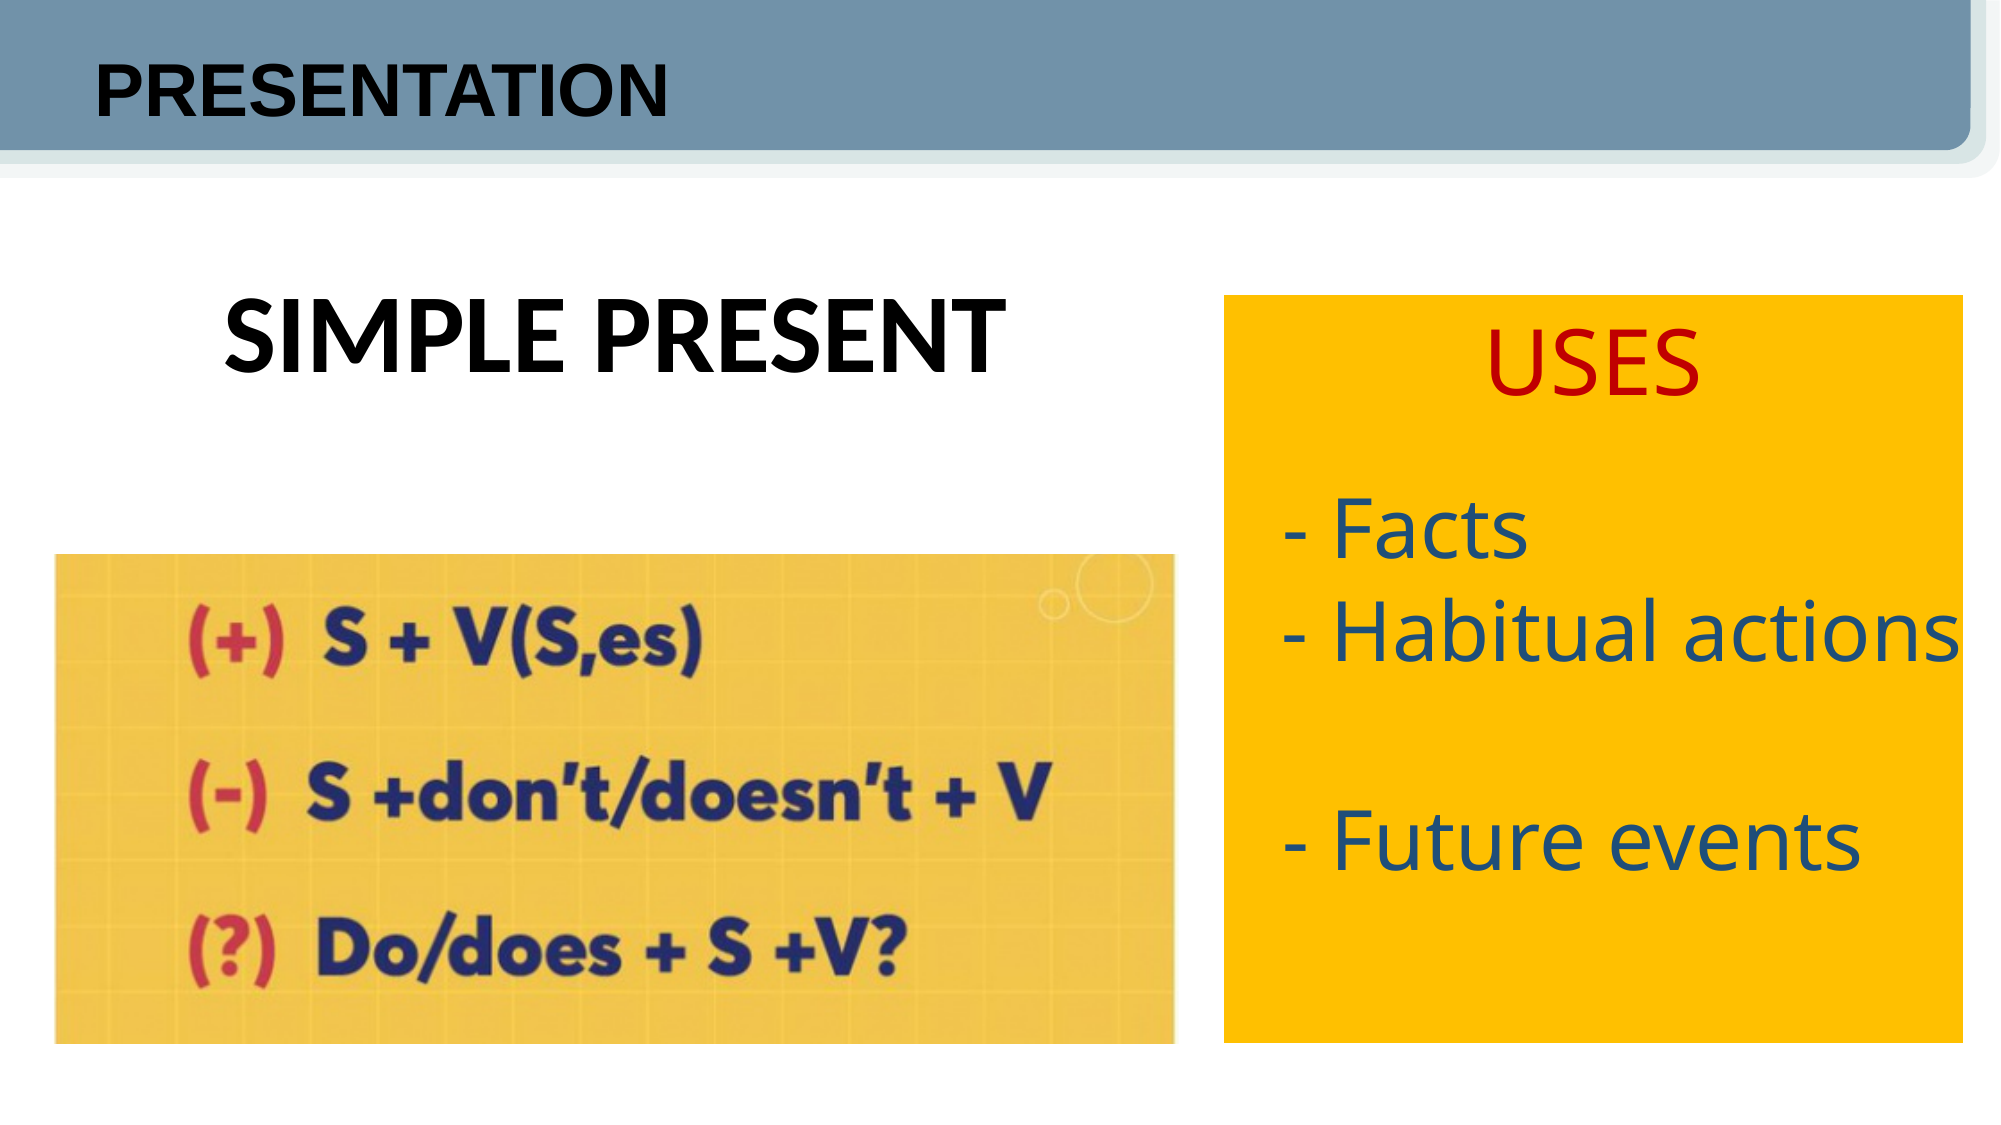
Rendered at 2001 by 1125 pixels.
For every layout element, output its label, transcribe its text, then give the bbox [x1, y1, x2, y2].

text_box SIMPLE PRESENT [108, 252, 1124, 403]
text_box - Future events [1267, 779, 1920, 895]
text_box USES [1468, 296, 1718, 422]
text_box [1222, 293, 1965, 1045]
text_box - Habitual actions [1267, 570, 2000, 686]
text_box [0, 0, 2000, 178]
text_box - Facts [1267, 467, 1920, 570]
picture [53, 554, 1179, 1044]
